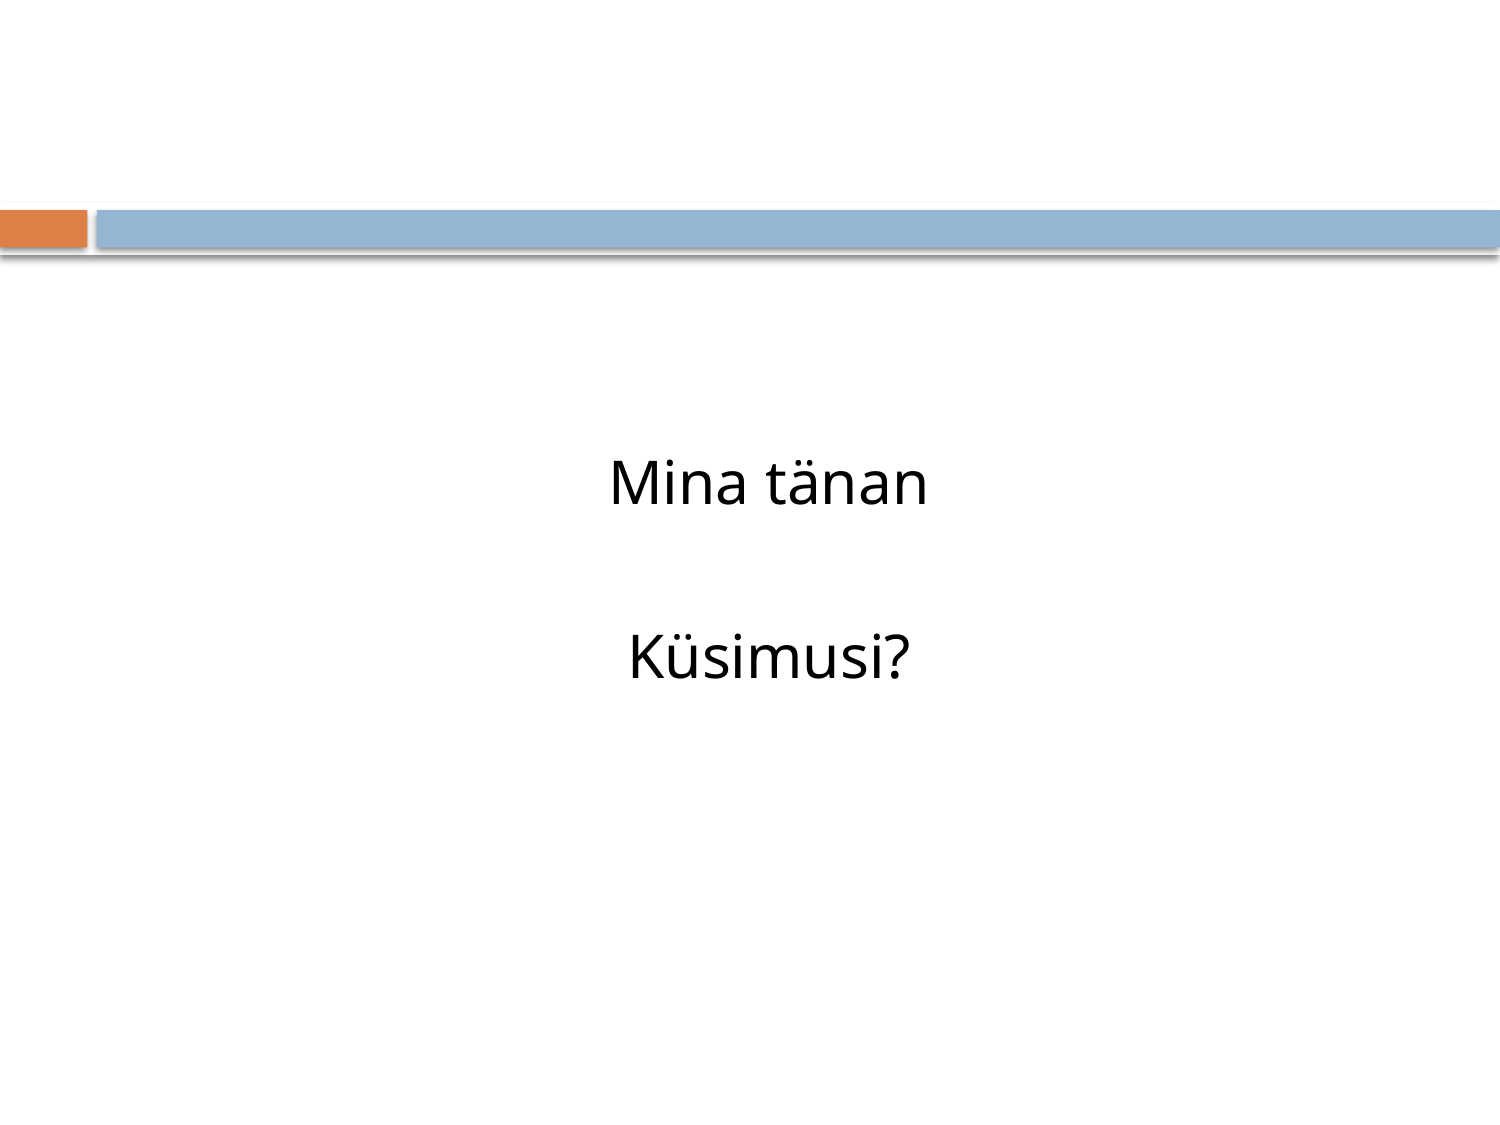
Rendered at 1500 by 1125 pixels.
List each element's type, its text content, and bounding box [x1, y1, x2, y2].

list Mina tänan Küsimusi? [100, 262, 1438, 1000]
